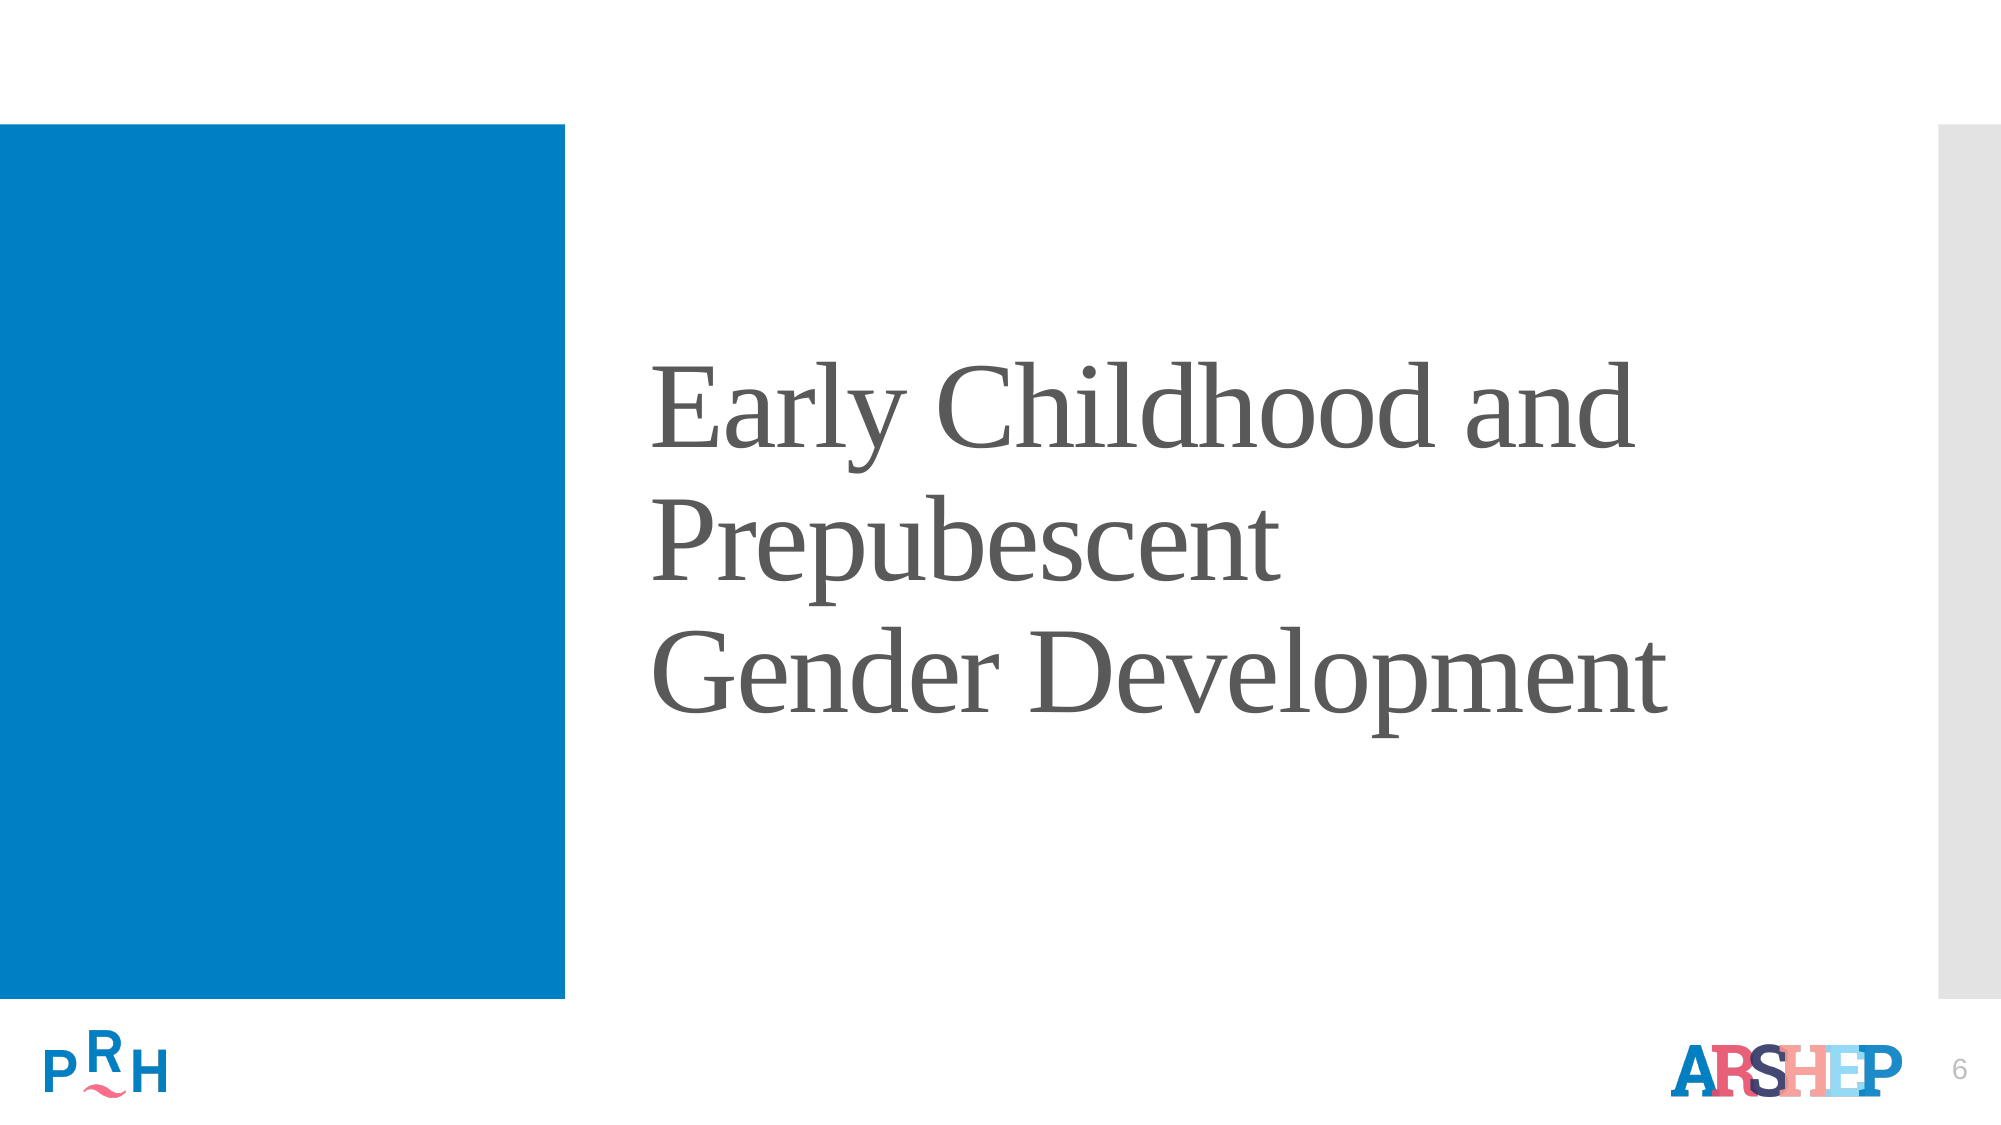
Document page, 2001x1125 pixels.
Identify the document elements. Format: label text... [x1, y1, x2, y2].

picture [45, 1030, 166, 1098]
title Early Childhood and Prepubescent Gender Development [634, 213, 1835, 747]
picture [97, 1037, 113, 1049]
slide_number 6 [1412, 1042, 1983, 1103]
picture [53, 1057, 68, 1070]
